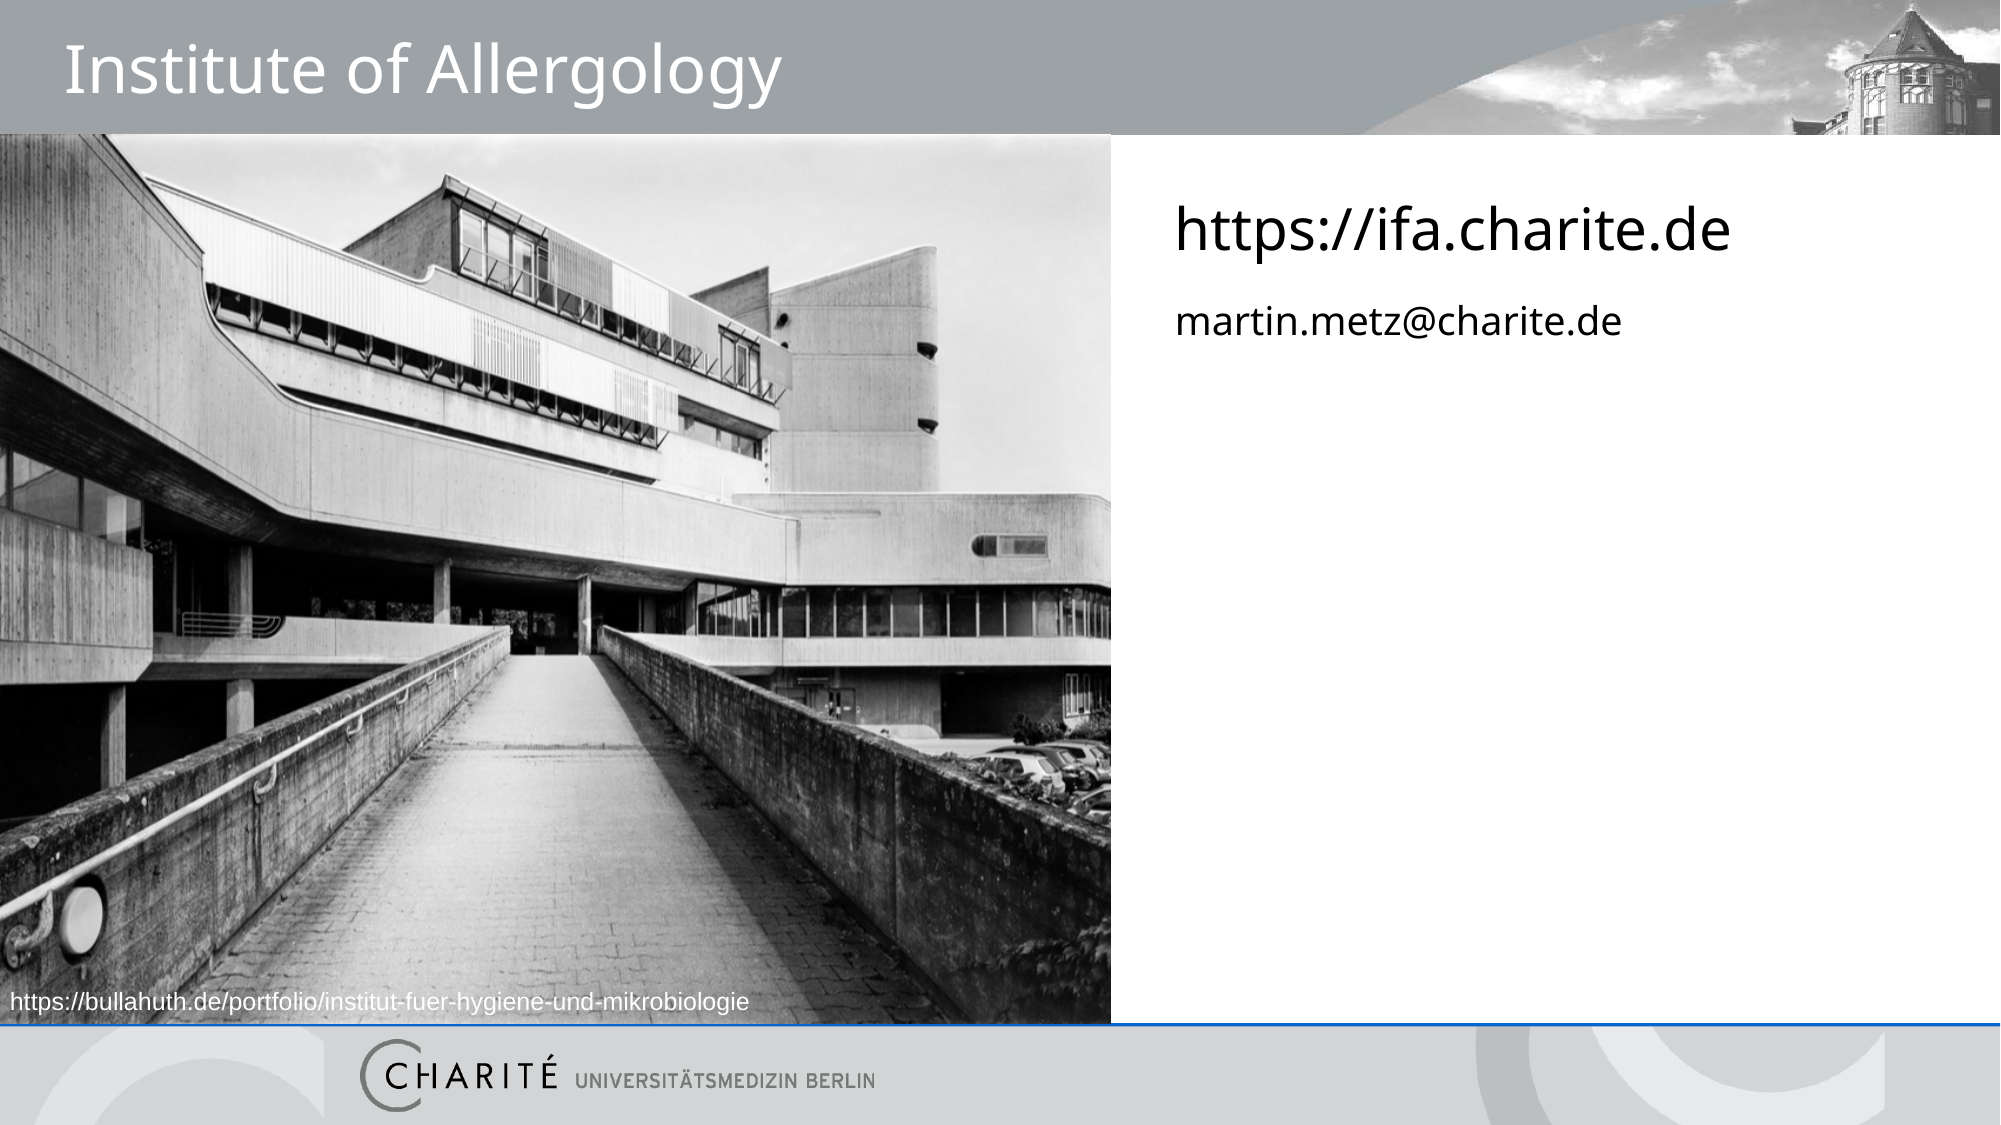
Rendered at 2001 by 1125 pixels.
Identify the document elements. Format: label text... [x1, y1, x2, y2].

text_box https://ifa.charite.de [1159, 184, 1747, 270]
text_box martin.metz@charite.de [1160, 288, 1638, 351]
picture [0, 0, 2000, 1024]
picture [0, 1027, 2000, 1125]
